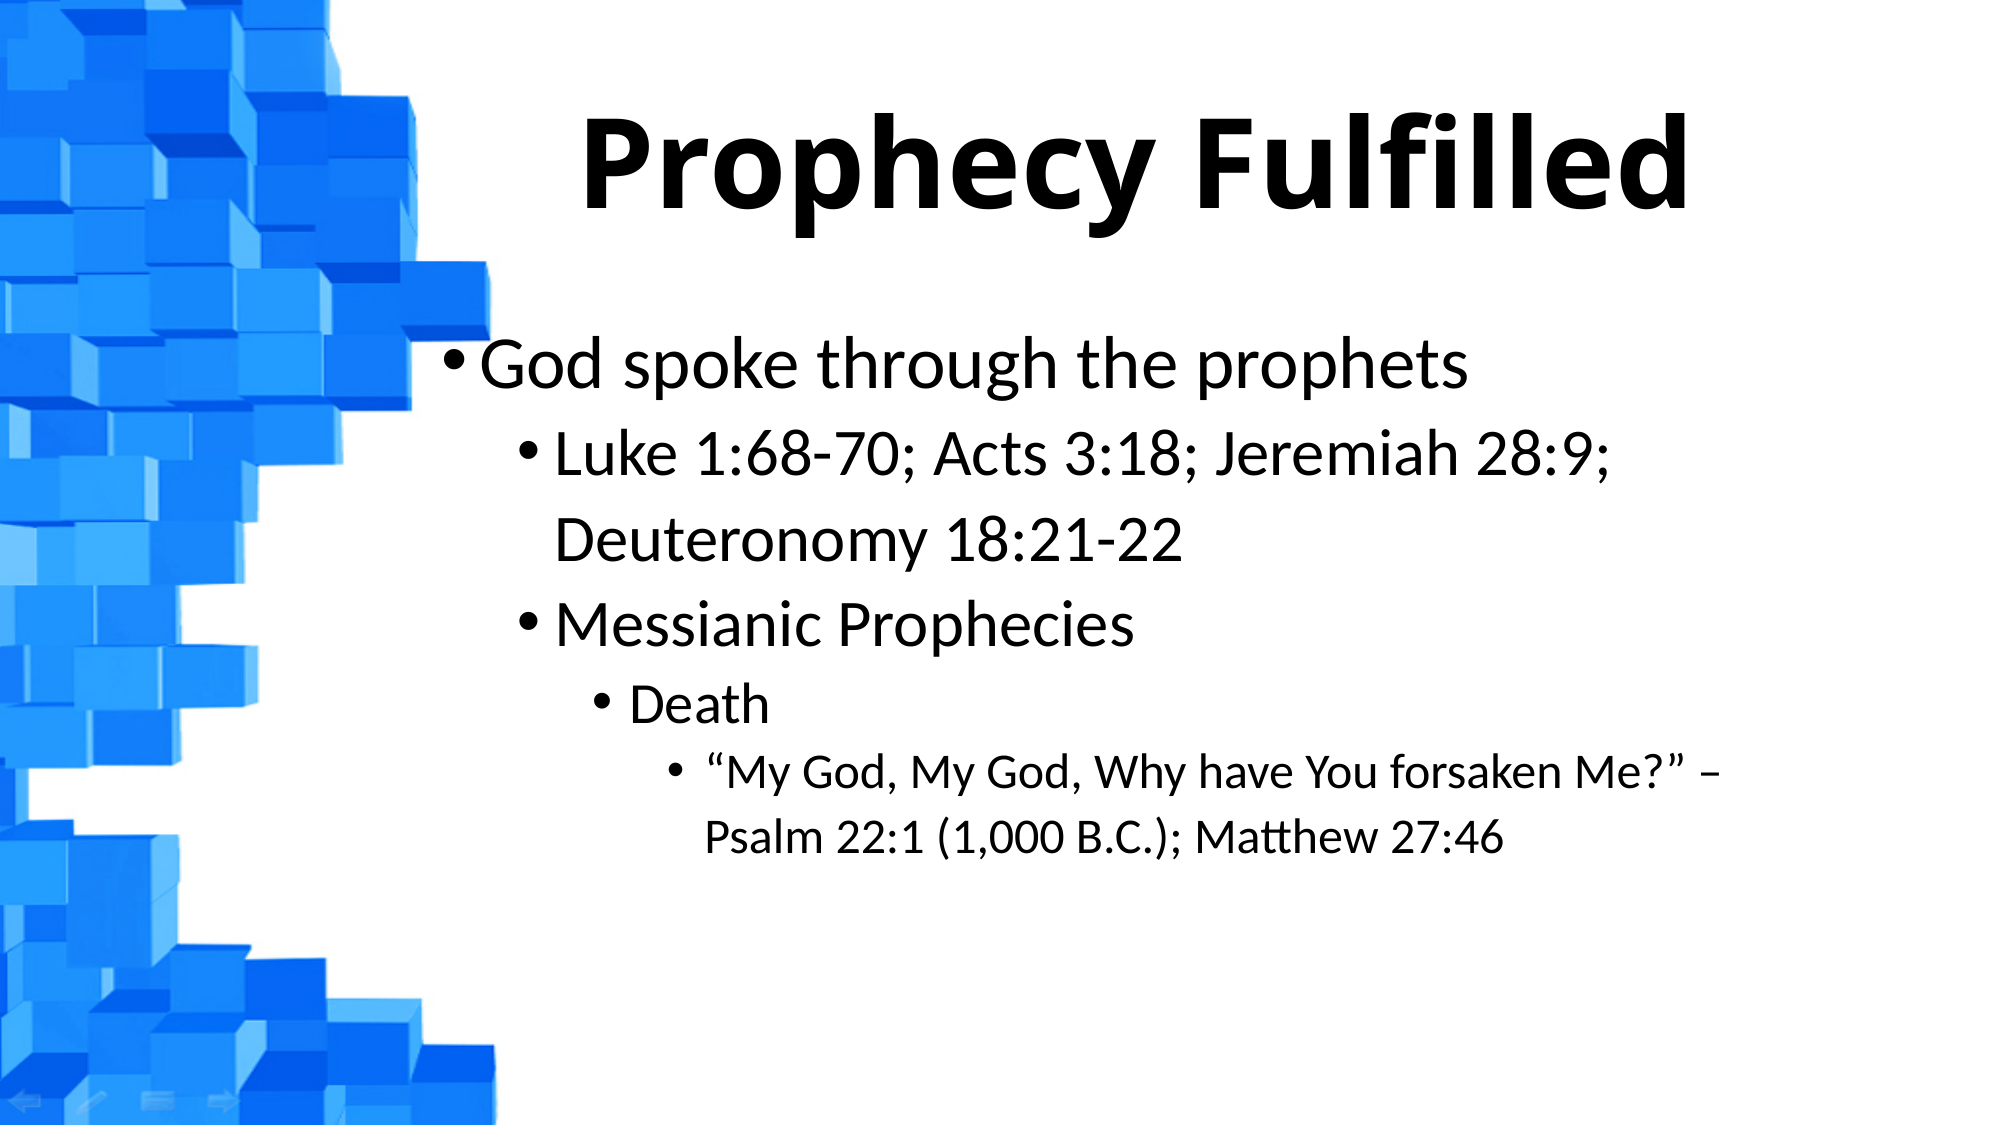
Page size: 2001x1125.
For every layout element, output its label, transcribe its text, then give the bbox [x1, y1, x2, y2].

picture [0, 0, 2001, 1125]
title Prophecy Fulfilled [273, 59, 1999, 278]
list God spoke through the prophets Luke 1:68-70; Acts 3:18; Jeremiah 28:9; Deuteronomy 18:21-22 Messianic Prophecies Death “My God, My God, Why have You forsaken Me?” – Psalm 22:1 (1,000 B.C.); Matthew 27:46 [426, 299, 1863, 1092]
